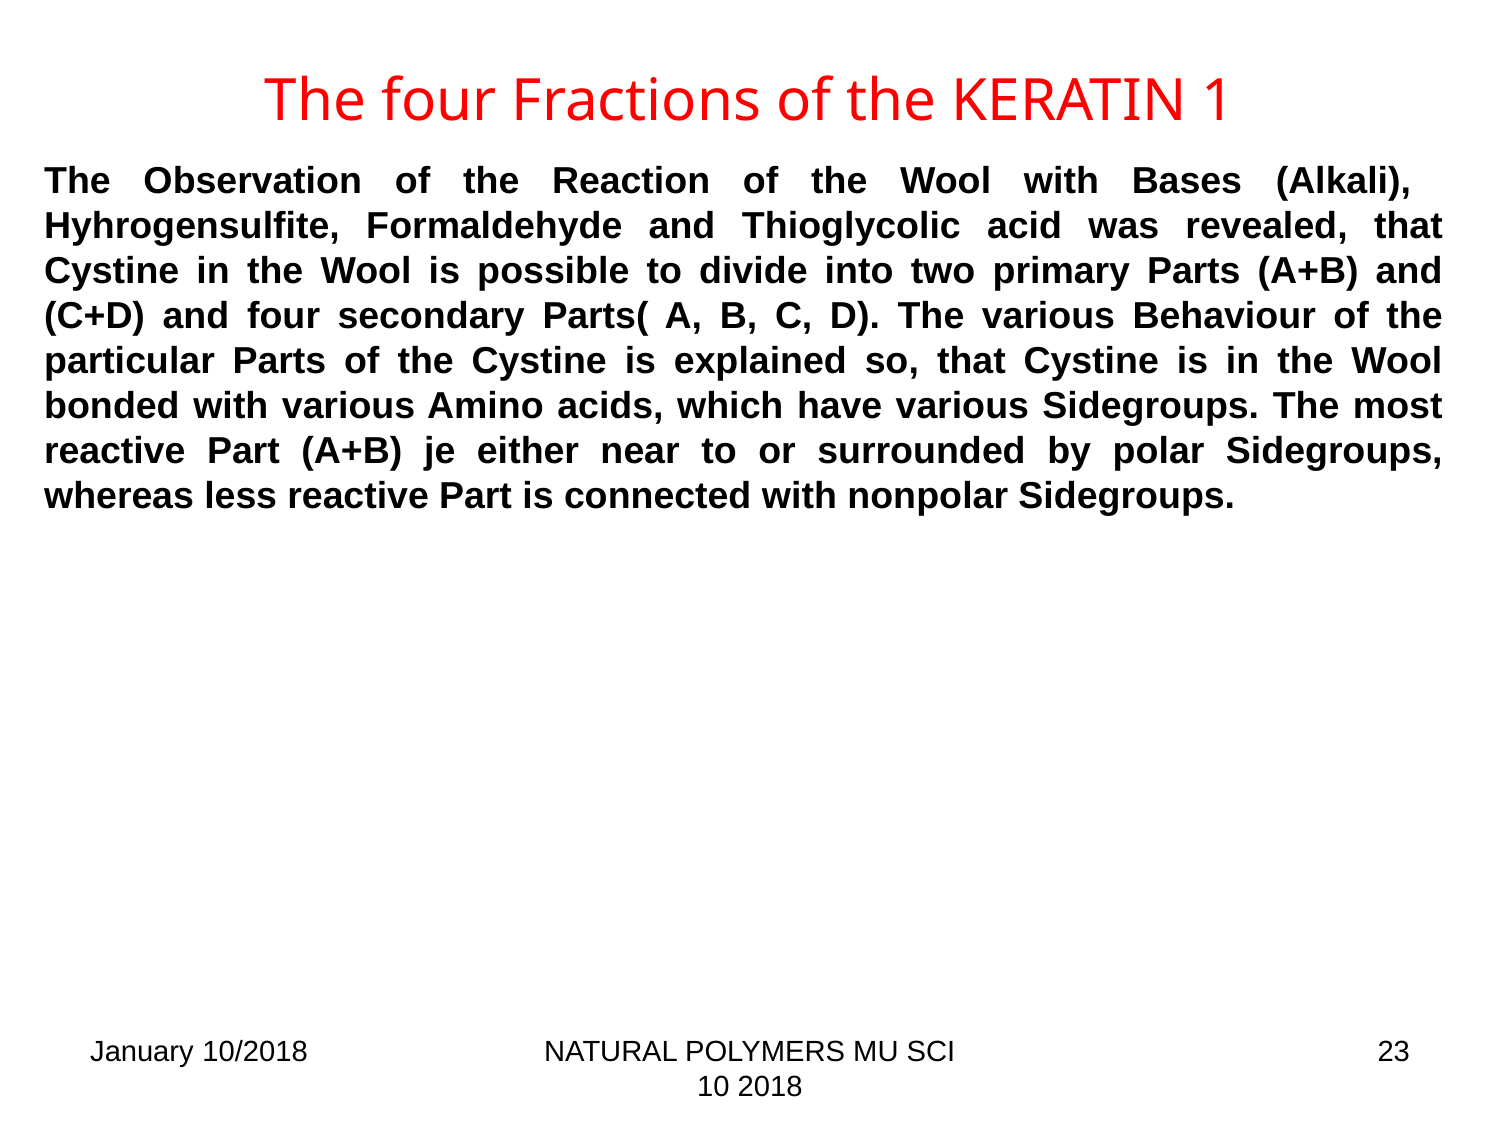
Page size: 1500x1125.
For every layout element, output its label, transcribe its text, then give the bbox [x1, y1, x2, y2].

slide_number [74, 1024, 426, 1103]
slide_number 23 [1074, 1024, 1426, 1103]
title The four Fractions of the KERATIN 1 [74, 44, 1426, 148]
text_box The Observation of the Reaction of the Wool with Bases (Alkali), Hyhrogensulfite, Formaldehyde and Thioglycolic acid was revealed, that Cystine in the Wool is possible to divide into two primary Parts (A+B) and (C+D) and four secondary Parts( A, B, C, D). The various Behaviour of the particular Parts of the Cystine is explained so, that Cystine is in the Wool bonded with various Amino acids, which have various Sidegroups. The most reactive Part (A+B) je either near to or surrounded by polar Sidegroups, whereas less reactive Part is connected with nonpolar Sidegroups. [29, 148, 1459, 524]
footer NATURAL POLYMERS MU SCI 10 2018 [512, 1024, 988, 1103]
